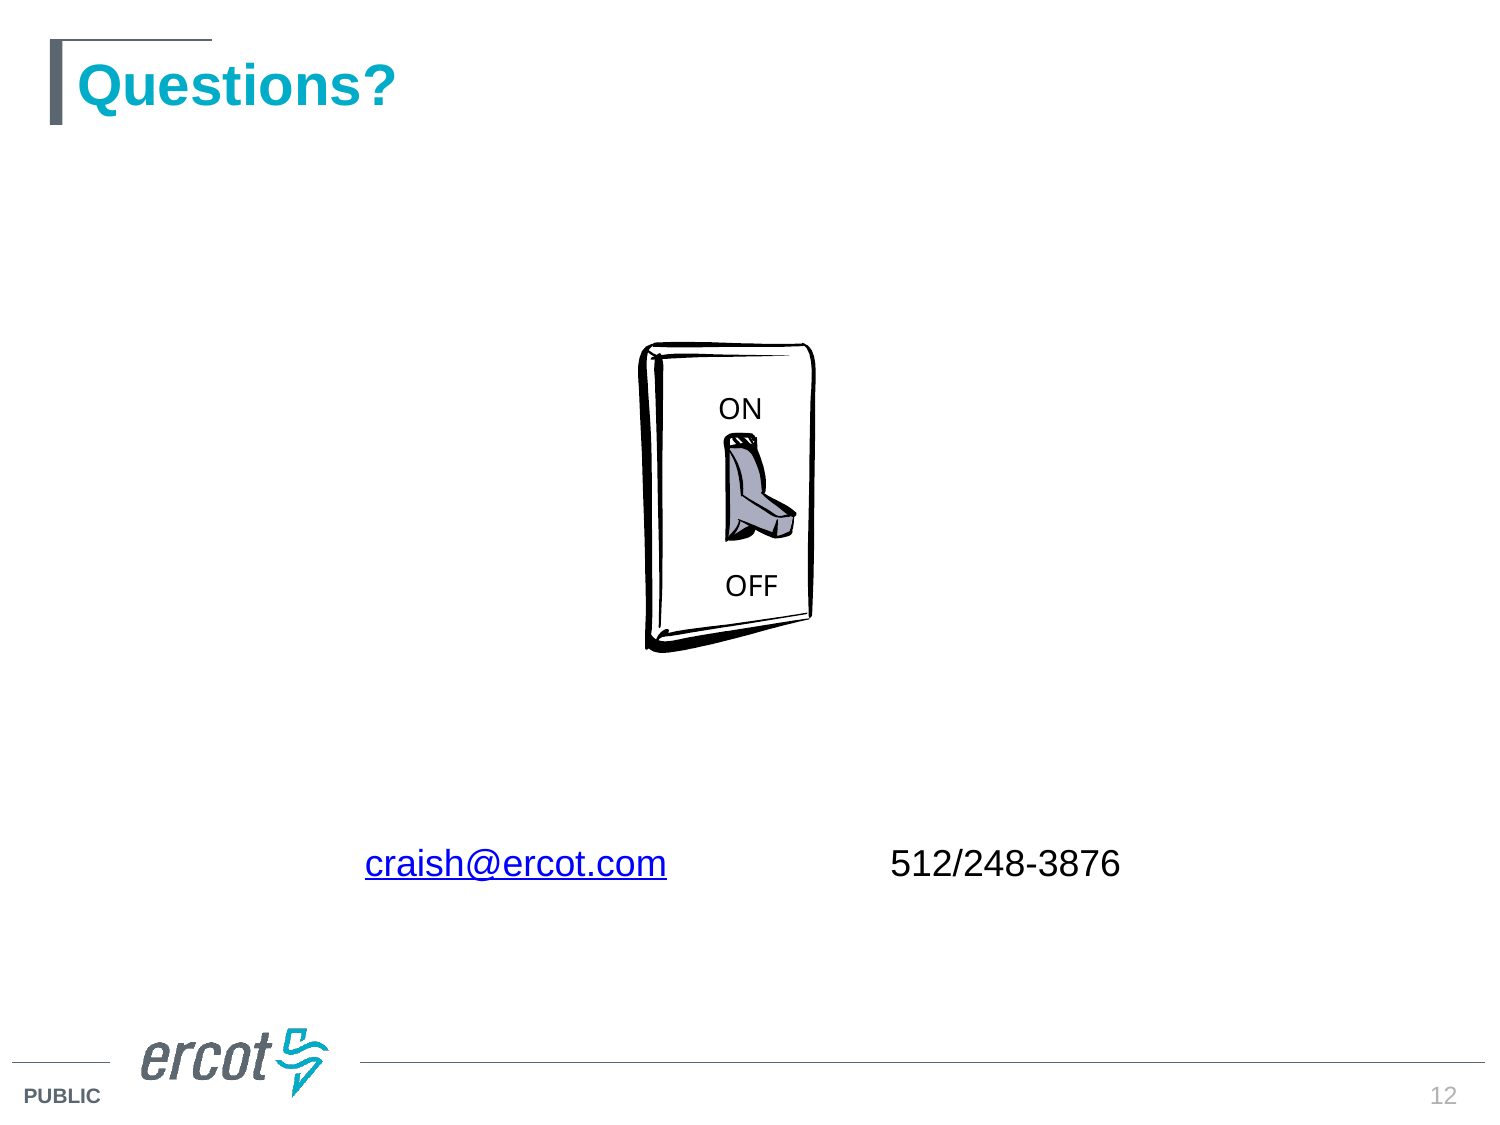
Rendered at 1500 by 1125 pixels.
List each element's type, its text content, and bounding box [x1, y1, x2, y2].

text_box craish@ercot.com 512/248-3876 [349, 831, 1175, 892]
slide_number 12 [1400, 1076, 1488, 1113]
title Questions? [62, 39, 1450, 125]
picture [137, 1024, 332, 1100]
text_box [633, 338, 820, 655]
